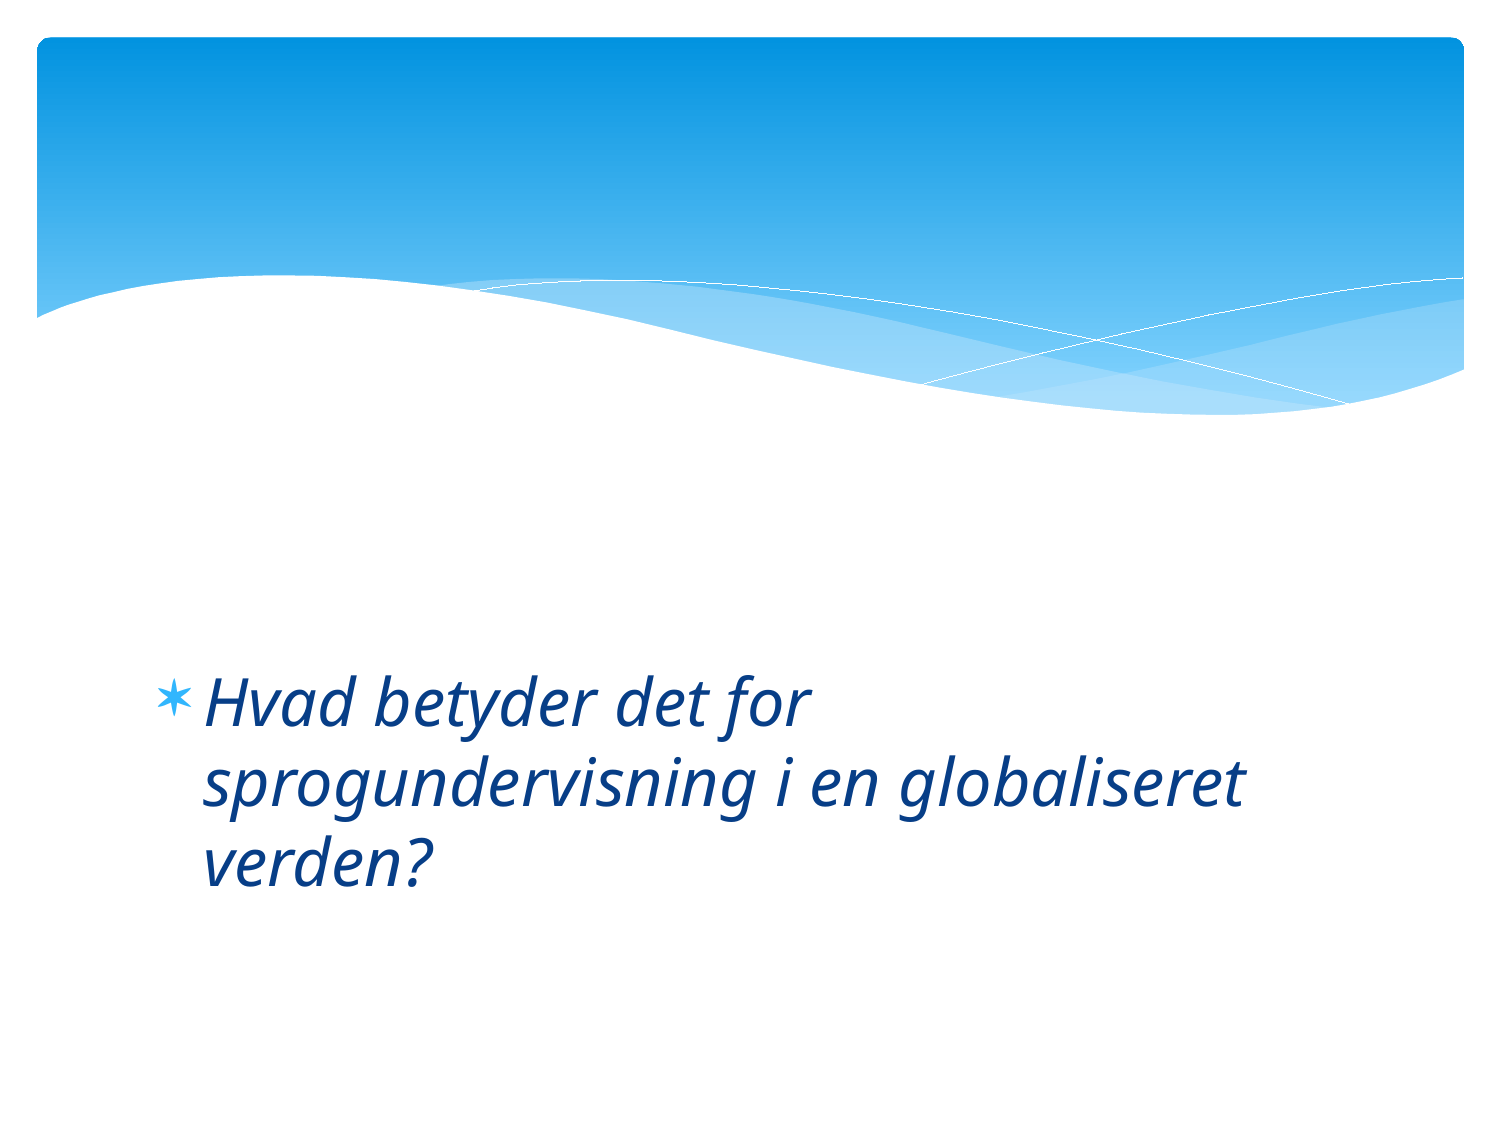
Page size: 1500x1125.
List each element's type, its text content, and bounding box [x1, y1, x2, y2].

list Hvad betyder det for sprogundervisning i en globaliseret verden? [143, 438, 1359, 1005]
